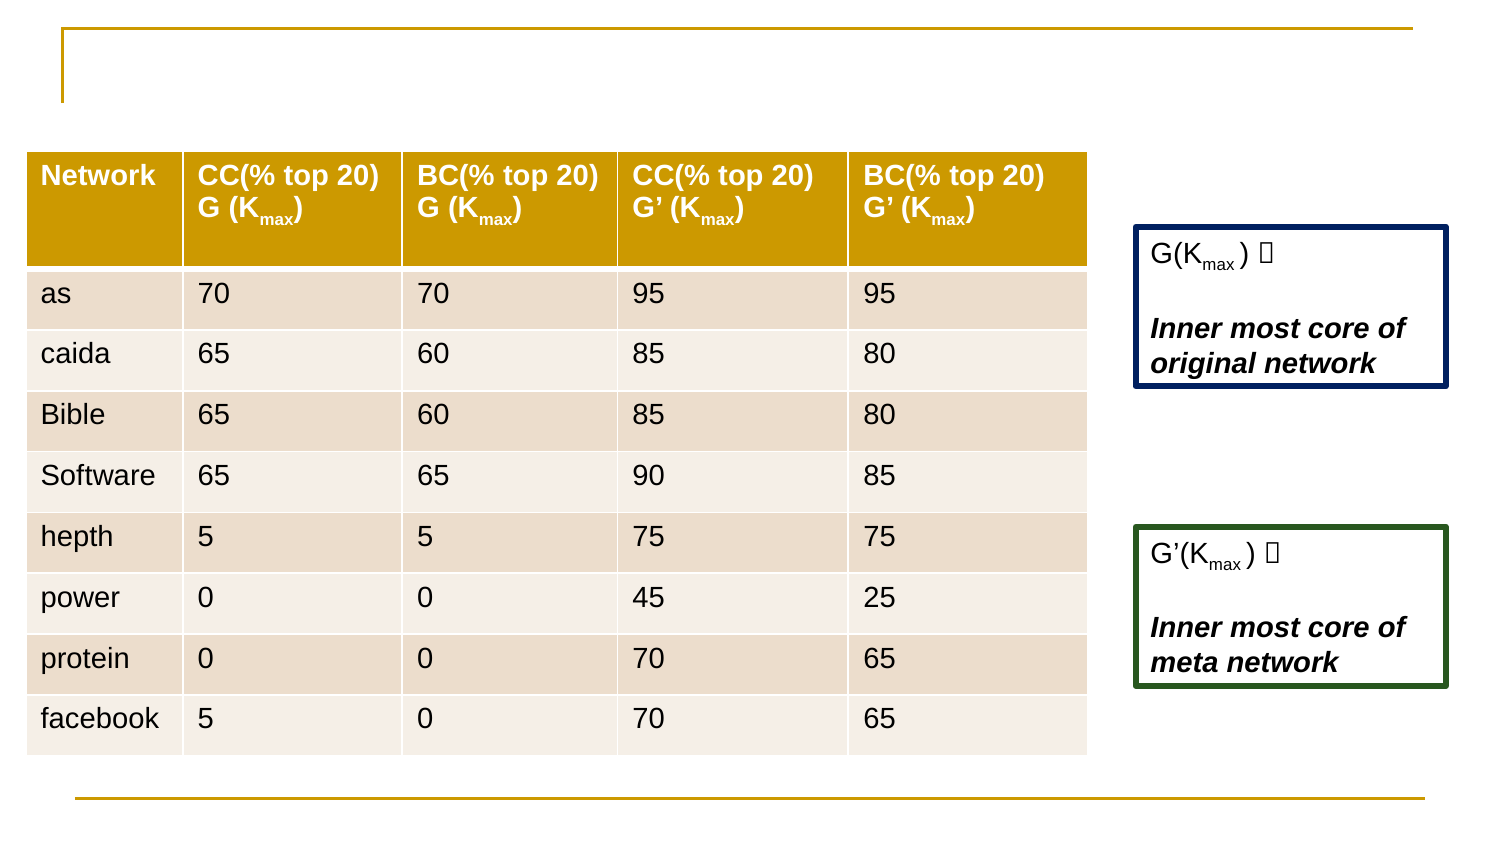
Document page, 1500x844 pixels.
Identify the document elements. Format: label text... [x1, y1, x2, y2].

table_cell 65 [184, 392, 401, 451]
table_cell facebook [27, 696, 182, 755]
table_cell 70 [618, 635, 847, 694]
table_cell 75 [849, 513, 1087, 572]
table_cell 65 [849, 696, 1087, 755]
table_cell hepth [27, 513, 182, 572]
table_cell 0 [403, 635, 617, 694]
table_cell caida [27, 331, 182, 390]
table_cell 0 [403, 696, 617, 755]
table_cell 80 [849, 392, 1087, 451]
table_cell 70 [403, 272, 617, 329]
table_cell Bible [27, 392, 182, 451]
table_cell 65 [403, 452, 617, 512]
table_header Network [27, 152, 182, 266]
table_cell 85 [618, 392, 847, 451]
table_cell 95 [849, 272, 1087, 329]
table_cell 0 [184, 635, 401, 694]
table_cell 45 [618, 574, 847, 633]
table_cell as [27, 272, 182, 329]
table_cell 0 [403, 574, 617, 633]
table_cell 0 [184, 574, 401, 633]
table_cell protein [27, 635, 182, 694]
table_cell 5 [403, 513, 617, 572]
table_header BC(% top 20) G’ (Kmax) [849, 152, 1087, 266]
table_header CC(% top 20) G (Kmax) [184, 152, 401, 266]
table_cell 80 [849, 331, 1087, 390]
table_cell 60 [403, 392, 617, 451]
table_cell 70 [184, 272, 401, 329]
table_header BC(% top 20) G (Kmax) [403, 152, 617, 266]
text_box G(Kmax )  Inner most core of original network [1135, 226, 1446, 387]
table_cell Software [27, 452, 182, 512]
table_cell 85 [618, 331, 847, 390]
table_cell 90 [618, 452, 847, 512]
text_box G’(Kmax )  Inner most core of meta network [1135, 526, 1446, 686]
table_header CC(% top 20) G’ (Kmax) [618, 152, 847, 266]
table_cell 65 [184, 452, 401, 512]
table_cell 25 [849, 574, 1087, 633]
table_cell 65 [849, 635, 1087, 694]
table_cell power [27, 574, 182, 633]
table_cell 70 [618, 696, 847, 755]
table_cell 5 [184, 513, 401, 572]
table_cell 5 [184, 696, 401, 755]
table_cell 75 [618, 513, 847, 572]
table_cell 65 [184, 331, 401, 390]
table_cell 95 [618, 272, 847, 329]
table_cell 85 [849, 452, 1087, 512]
table_cell 60 [403, 331, 617, 390]
